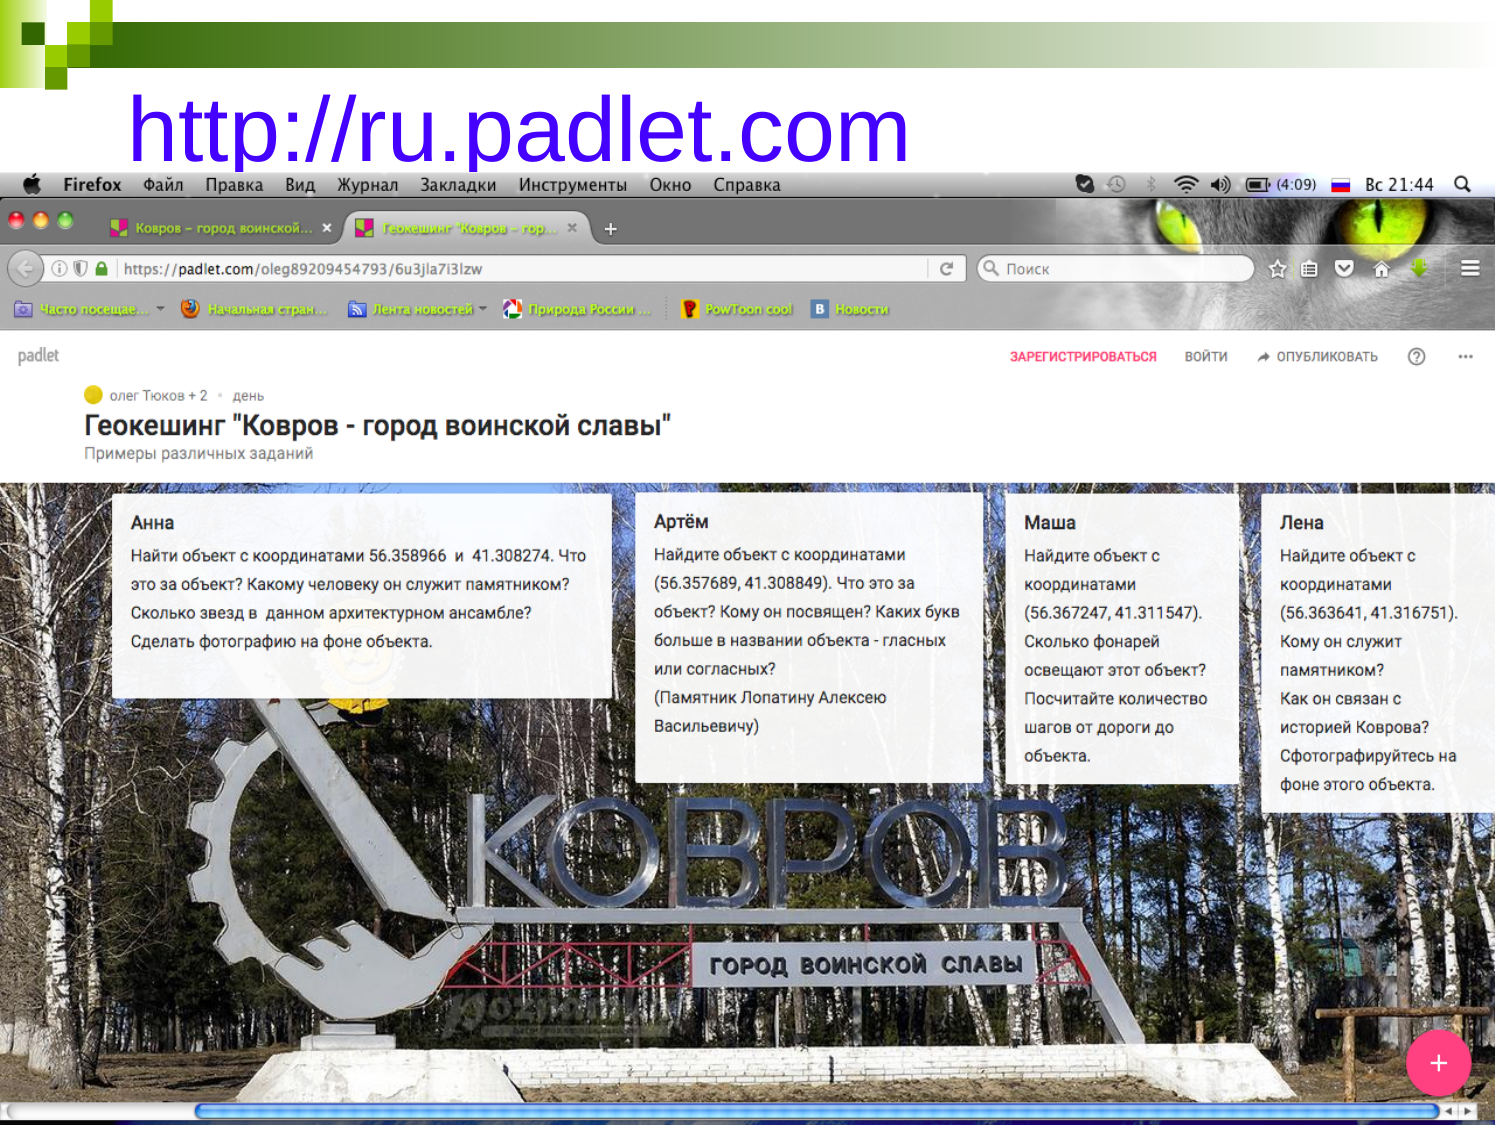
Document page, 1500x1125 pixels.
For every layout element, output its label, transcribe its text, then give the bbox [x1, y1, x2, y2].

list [0, 172, 1495, 1125]
title http://ru.padlet.com [112, 75, 1425, 171]
